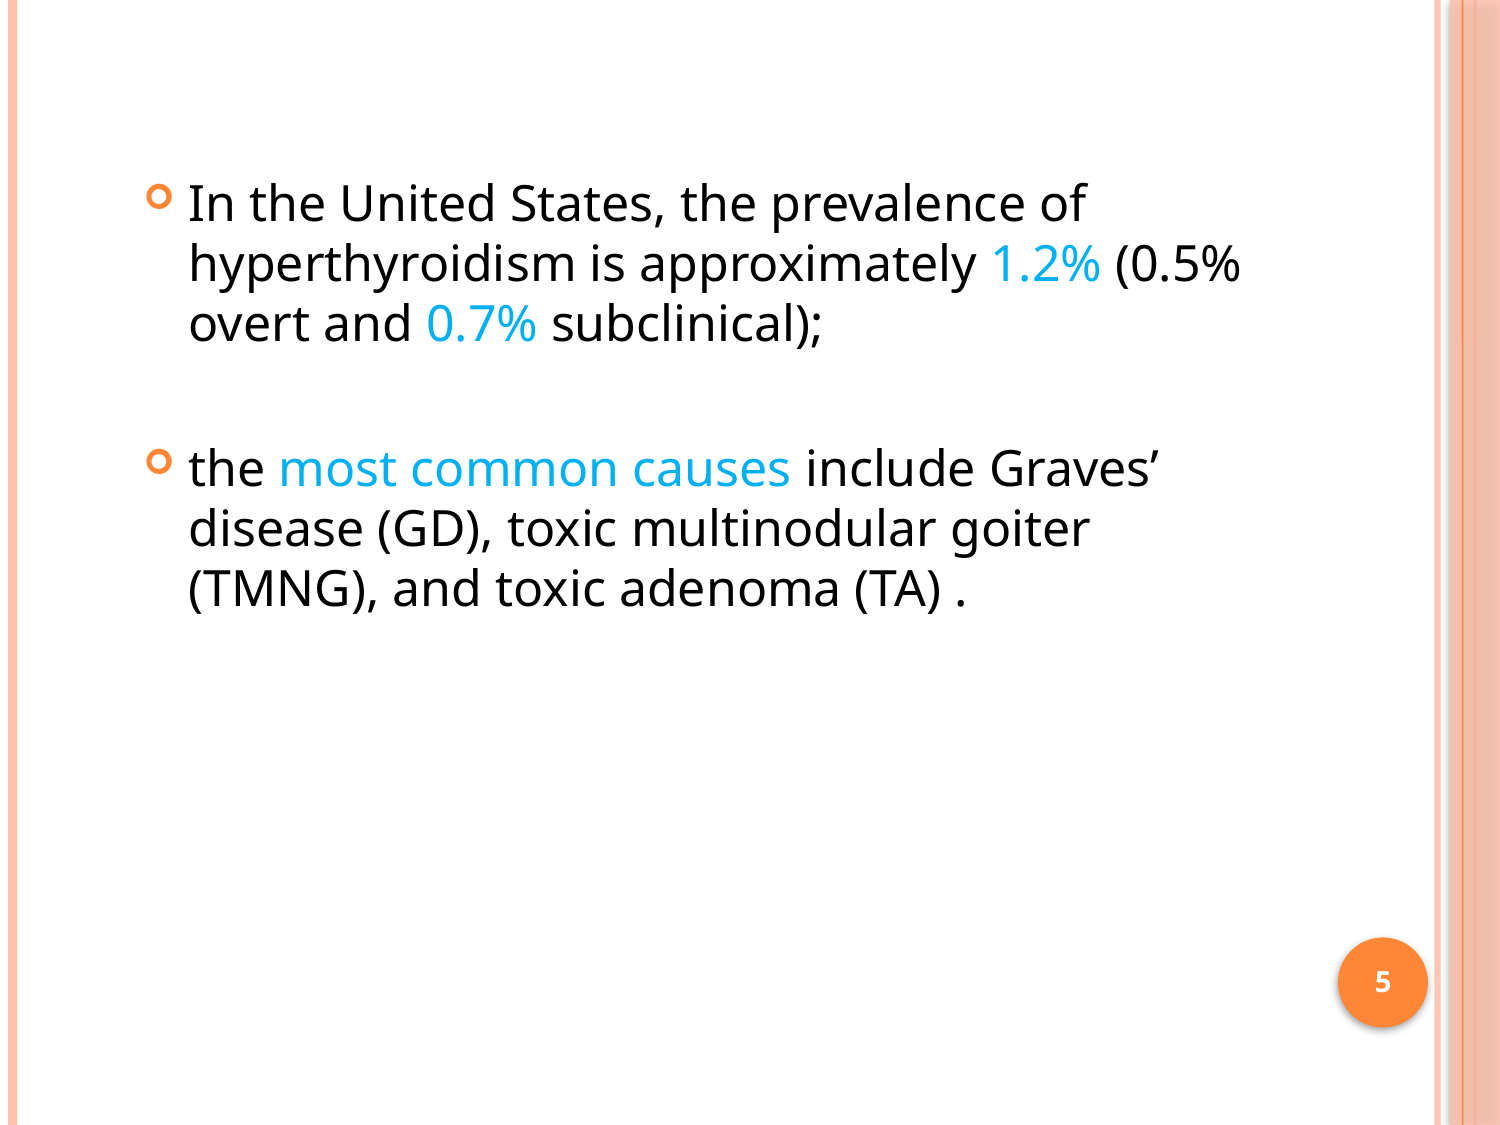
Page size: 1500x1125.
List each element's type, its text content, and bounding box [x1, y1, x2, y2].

list In the United States, the prevalence of hyperthyroidism is approximately 1.2% (0.5% overt and 0.7% subclinical); the most common causes include Graves’ disease (GD), toxic multinodular goiter (TMNG), and toxic adenoma (TA) . [128, 164, 1300, 1062]
slide_number 5 [1333, 940, 1434, 1027]
